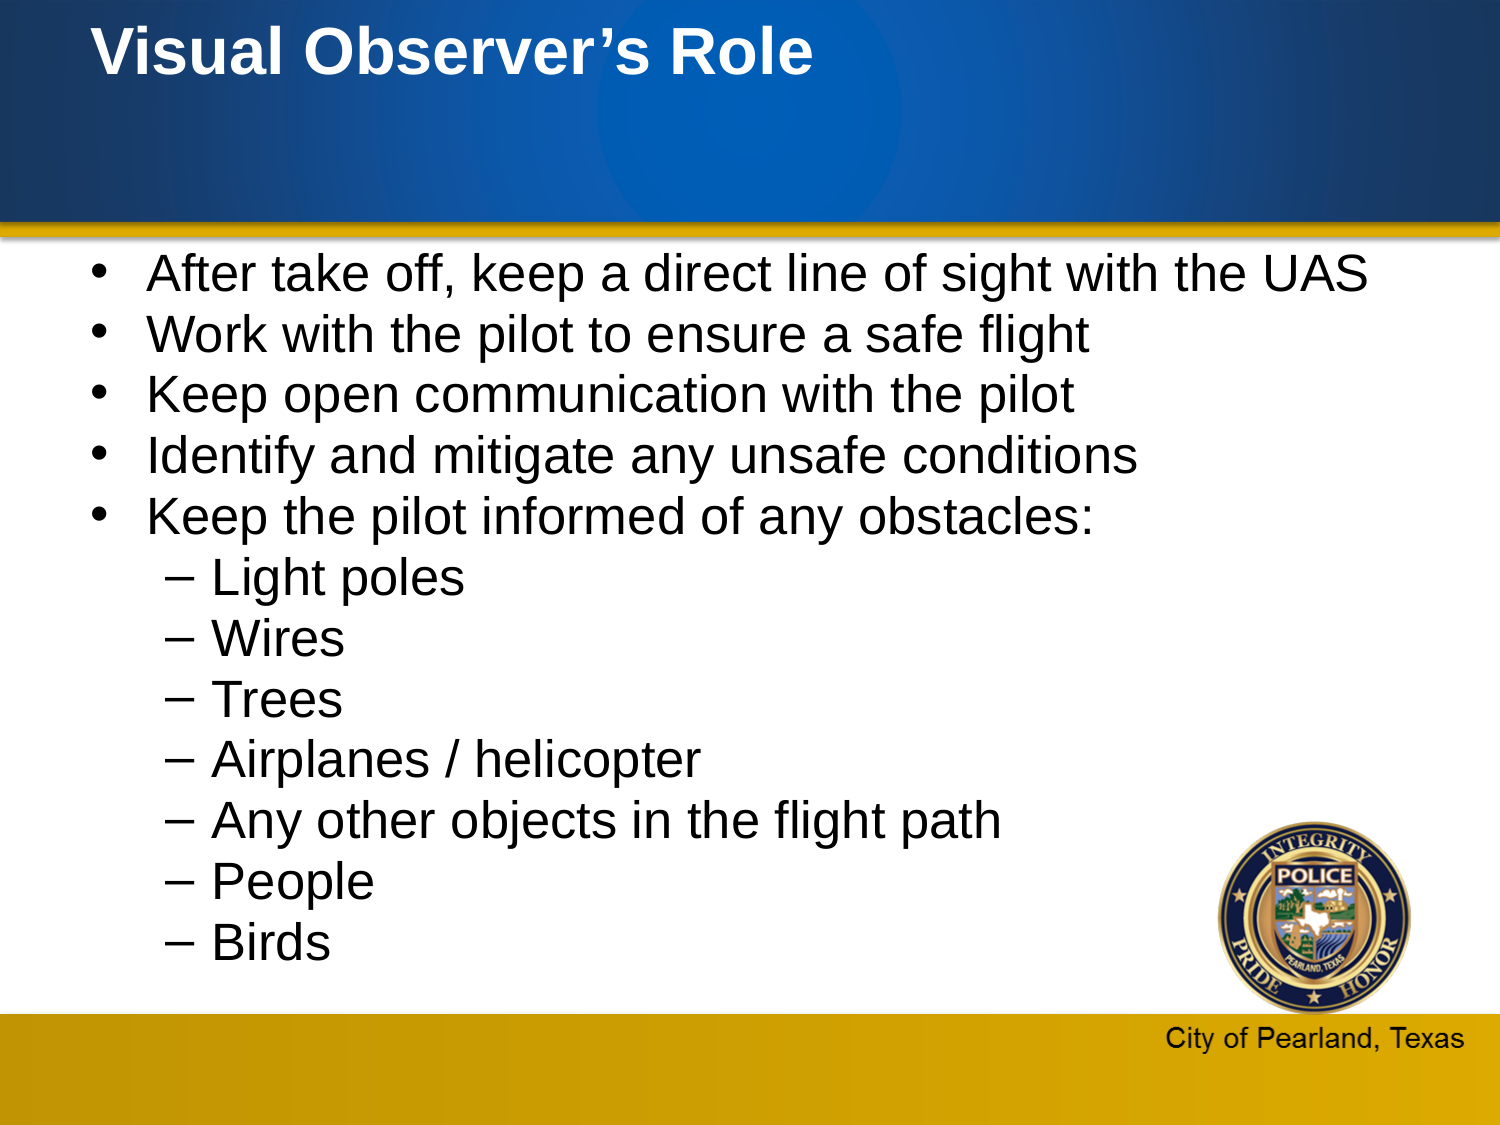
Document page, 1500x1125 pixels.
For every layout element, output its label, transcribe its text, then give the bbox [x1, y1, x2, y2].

picture [0, 0, 1500, 248]
picture [1096, 778, 1500, 1073]
title Visual Observer’s Role [75, 0, 1425, 188]
list After take off, keep a direct line of sight with the UAS Work with the pilot to ensure a safe flight Keep open communication with the pilot Identify and mitigate any unsafe conditions Keep the pilot informed of any obstacles: Light poles Wires Trees Airplanes / helicopter Any other objects in the flight path People Birds [75, 243, 1425, 1025]
